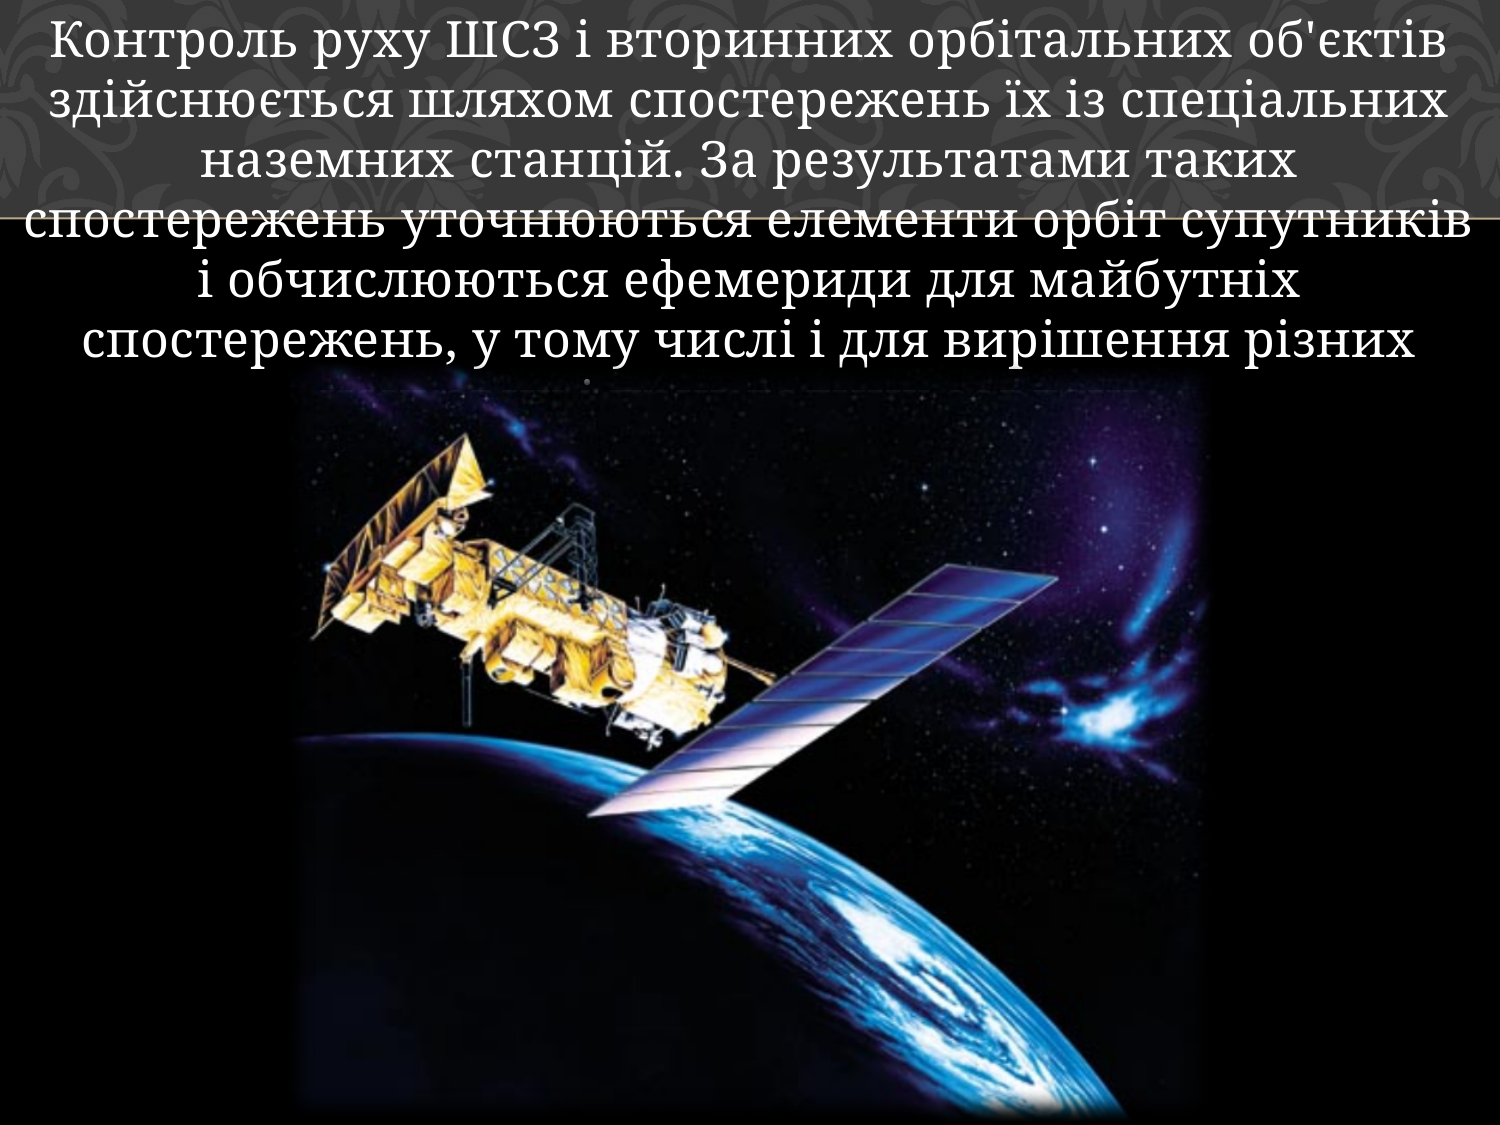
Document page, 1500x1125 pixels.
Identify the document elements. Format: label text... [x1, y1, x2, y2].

picture [281, 360, 1219, 1125]
list Контроль руху ШСЗ і вторинних орбітальних об'єктів здійснюється шляхом спостережень їх із спеціальних наземних станцій. За результатами таких спостережень уточнюються елементи орбіт супутників і обчислюються ефемериди для майбутніх спостережень, у тому числі і для вирішення різних наукових і прикладних завдань. [0, 0, 1500, 1000]
